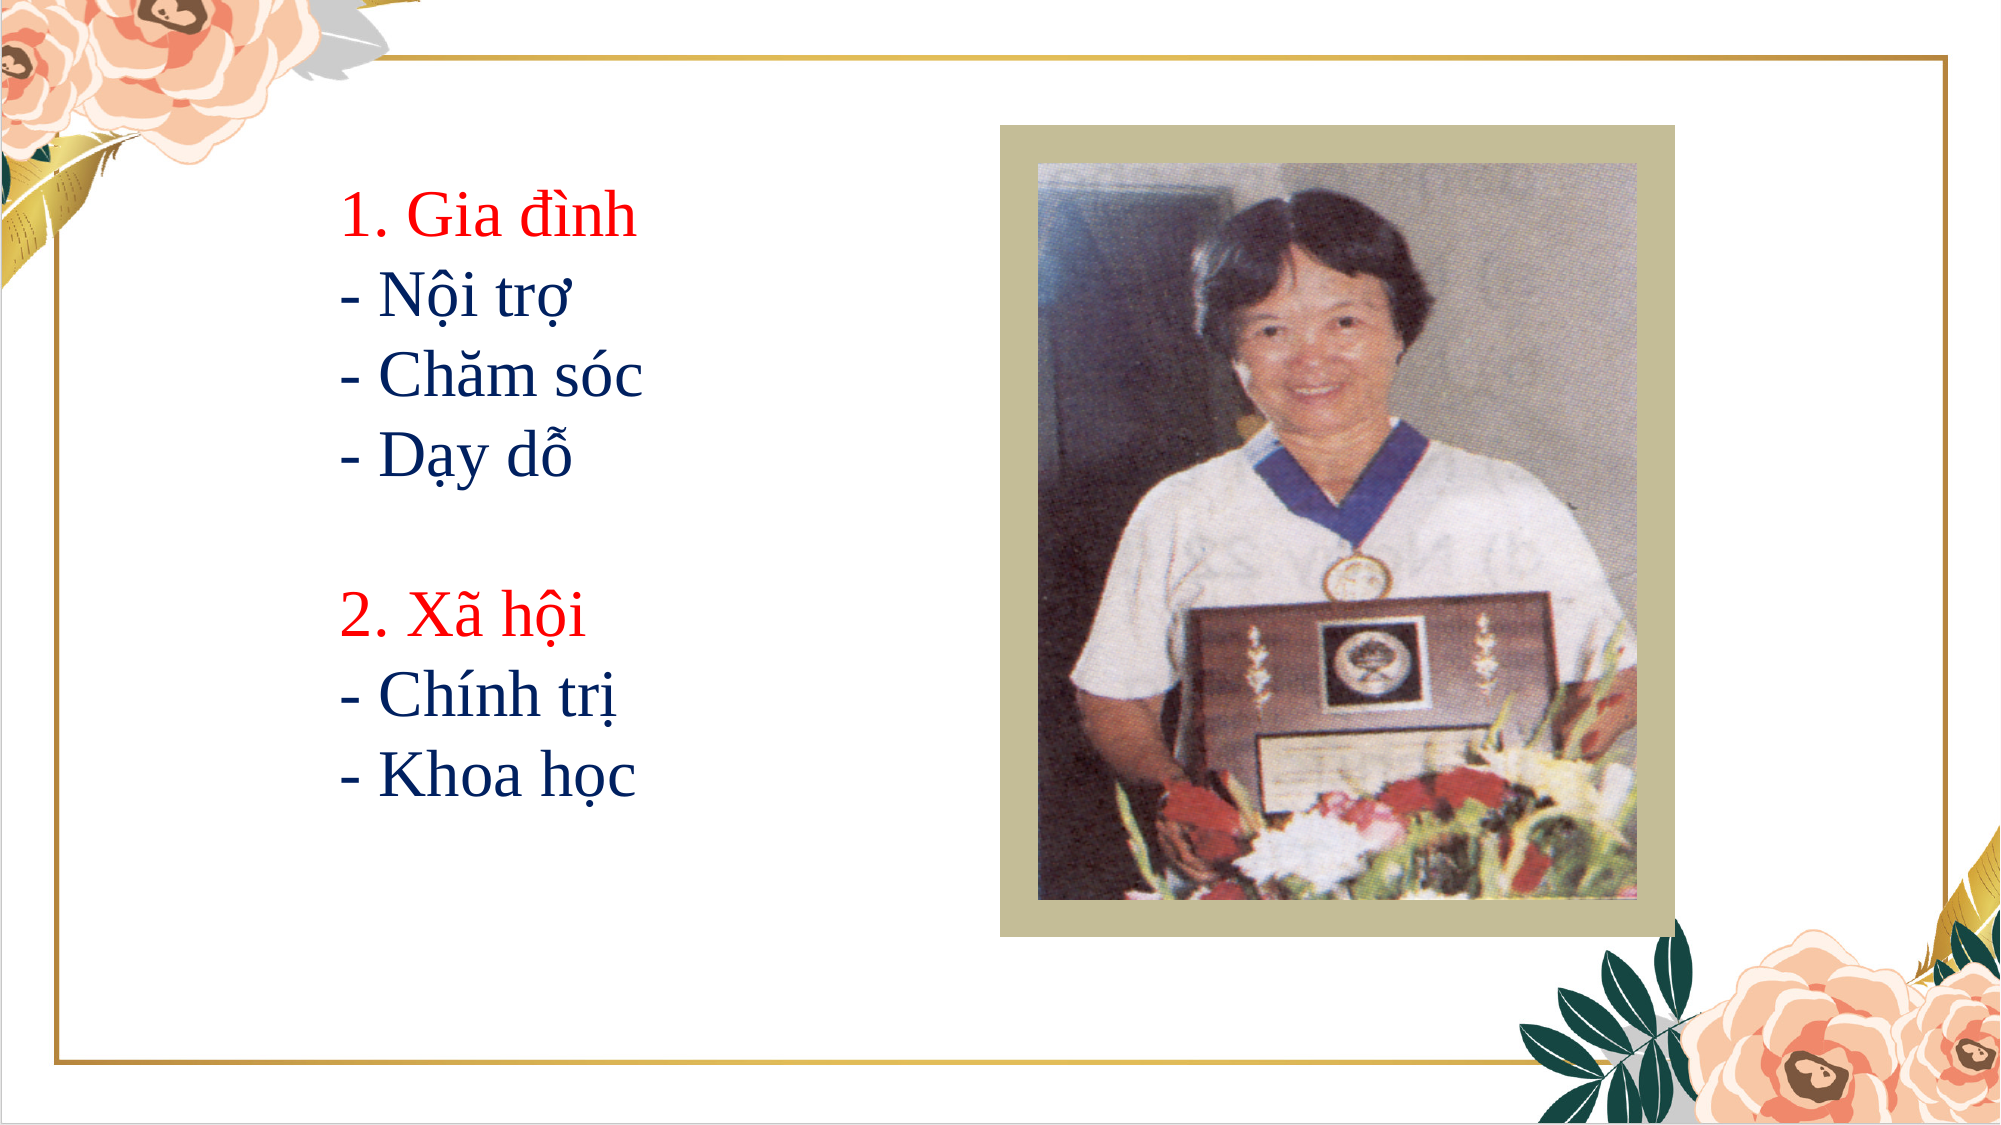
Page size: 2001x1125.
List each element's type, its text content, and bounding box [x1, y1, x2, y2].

picture [0, 0, 2001, 1125]
text_box 1. Gia đình - Nội trợ - Chăm sóc - Dạy dỗ 2. Xã hội - Chính trị - Khoa học [324, 162, 888, 817]
